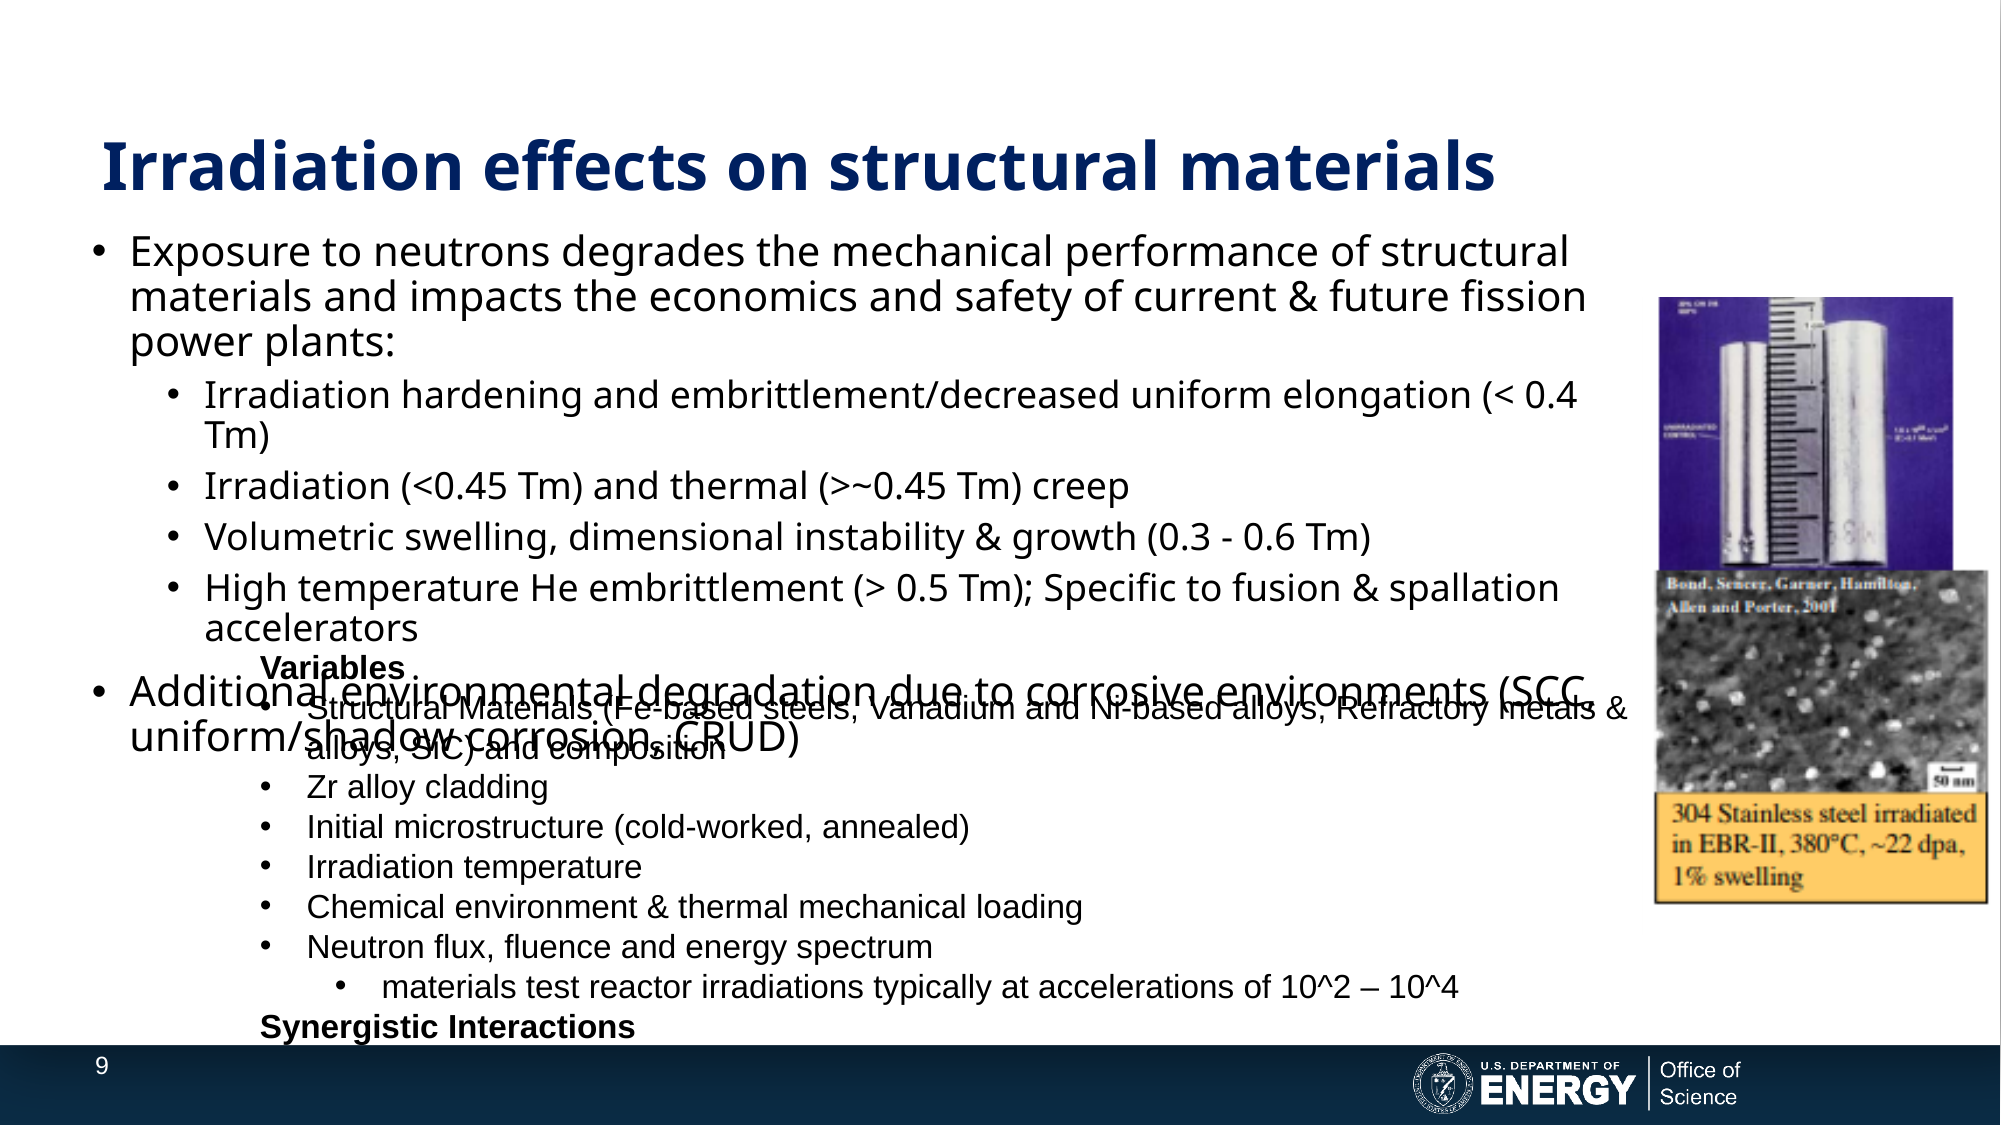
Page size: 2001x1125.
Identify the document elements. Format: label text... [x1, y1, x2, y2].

text_box Variables Structural Materials (Fe-based steels, Vanadium and Ni-based alloys, Refractory metals & alloys, SiC) and composition Zr alloy cladding Initial microstructure (cold-worked, annealed) Irradiation temperature Chemical environment & thermal mechanical loading Neutron flux, fluence and energy spectrum materials test reactor irradiations typically at accelerations of 10^2 – 10^4 Synergistic Interactions [245, 638, 1721, 1053]
picture [1641, 297, 1991, 935]
slide_number 9 [80, 1035, 530, 1096]
picture [1413, 1053, 1741, 1114]
title Irradiation effects on structural materials [87, 59, 1913, 278]
list Exposure to neutrons degrades the mechanical performance of structural materials and impacts the economics and safety of current & future fission power plants: Irradiation hardening and embrittlement/decreased uniform elongation (< 0.4 Tm) Irradiation (<0.45 Tm) and thermal (>~0.45 Tm) creep Volumetric swelling, dimensional instability & growth (0.3 - 0.6 Tm) High temperature He embrittlement (> 0.5 Tm); Specific to fusion & spallation accelerators Additional environmental degradation due to corrosive environments (SCC, uniform/shadow corrosion, CRUD) [76, 222, 1631, 991]
